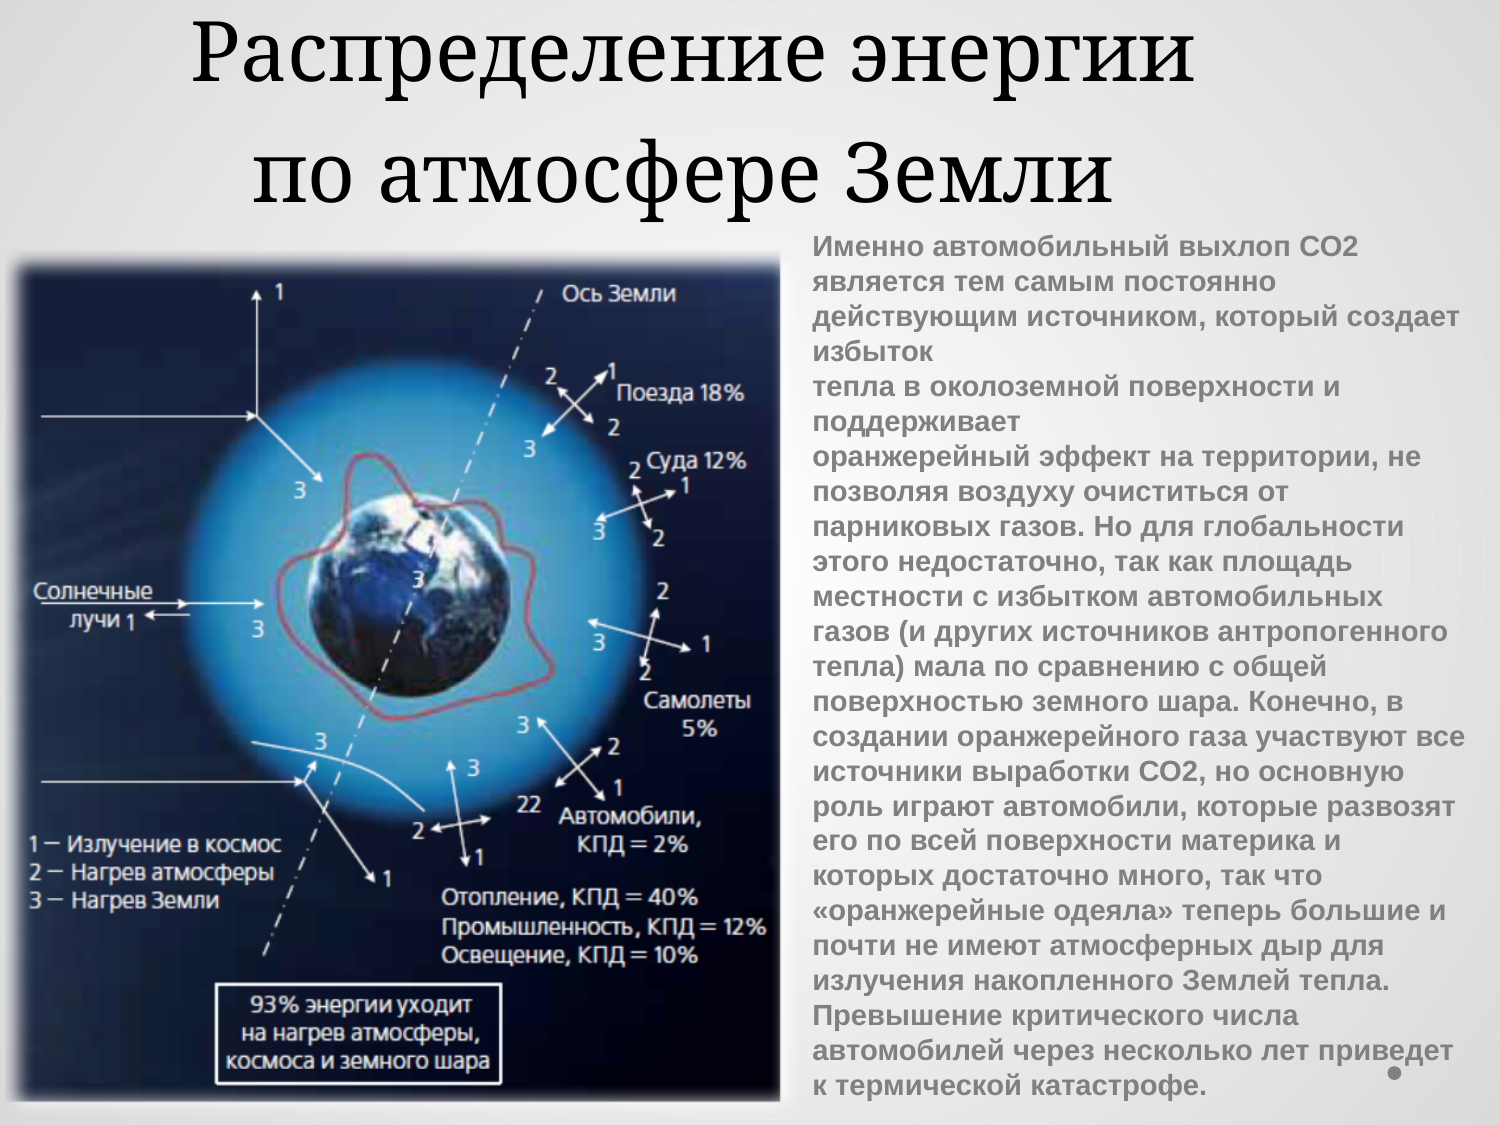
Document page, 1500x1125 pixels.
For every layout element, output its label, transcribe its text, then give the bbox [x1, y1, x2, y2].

title Распределение энергии по атмосфере Земли [135, 78, 1252, 227]
list Именно автомобильный выхлоп СО2 является тем самым постоянно действующим источником, который создает избыток тепла в околоземной поверхности и поддерживает оранжерейный эффект на территории, не позволяя воздуху очиститься от парниковых газов. Но для глобальности этого недостаточно, так как площадь местности с избытком автомобильных газов (и других источников антропогенного тепла) мала по сравнению с общей поверхностью земного шара. Конечно, в создании оранжерейного газа участвуют все источники выработки СО2, но основную роль играют автомобили, которые развозят его по всей поверхности материка и которых достаточно много, так что «оранжерейные одеяла» теперь большие и почти не имеют атмосферных дыр для излучения накопленного Землей тепла. Превышение критического числа автомобилей через несколько лет приведет к термической катастрофе. [797, 219, 1483, 1125]
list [0, 246, 805, 1120]
